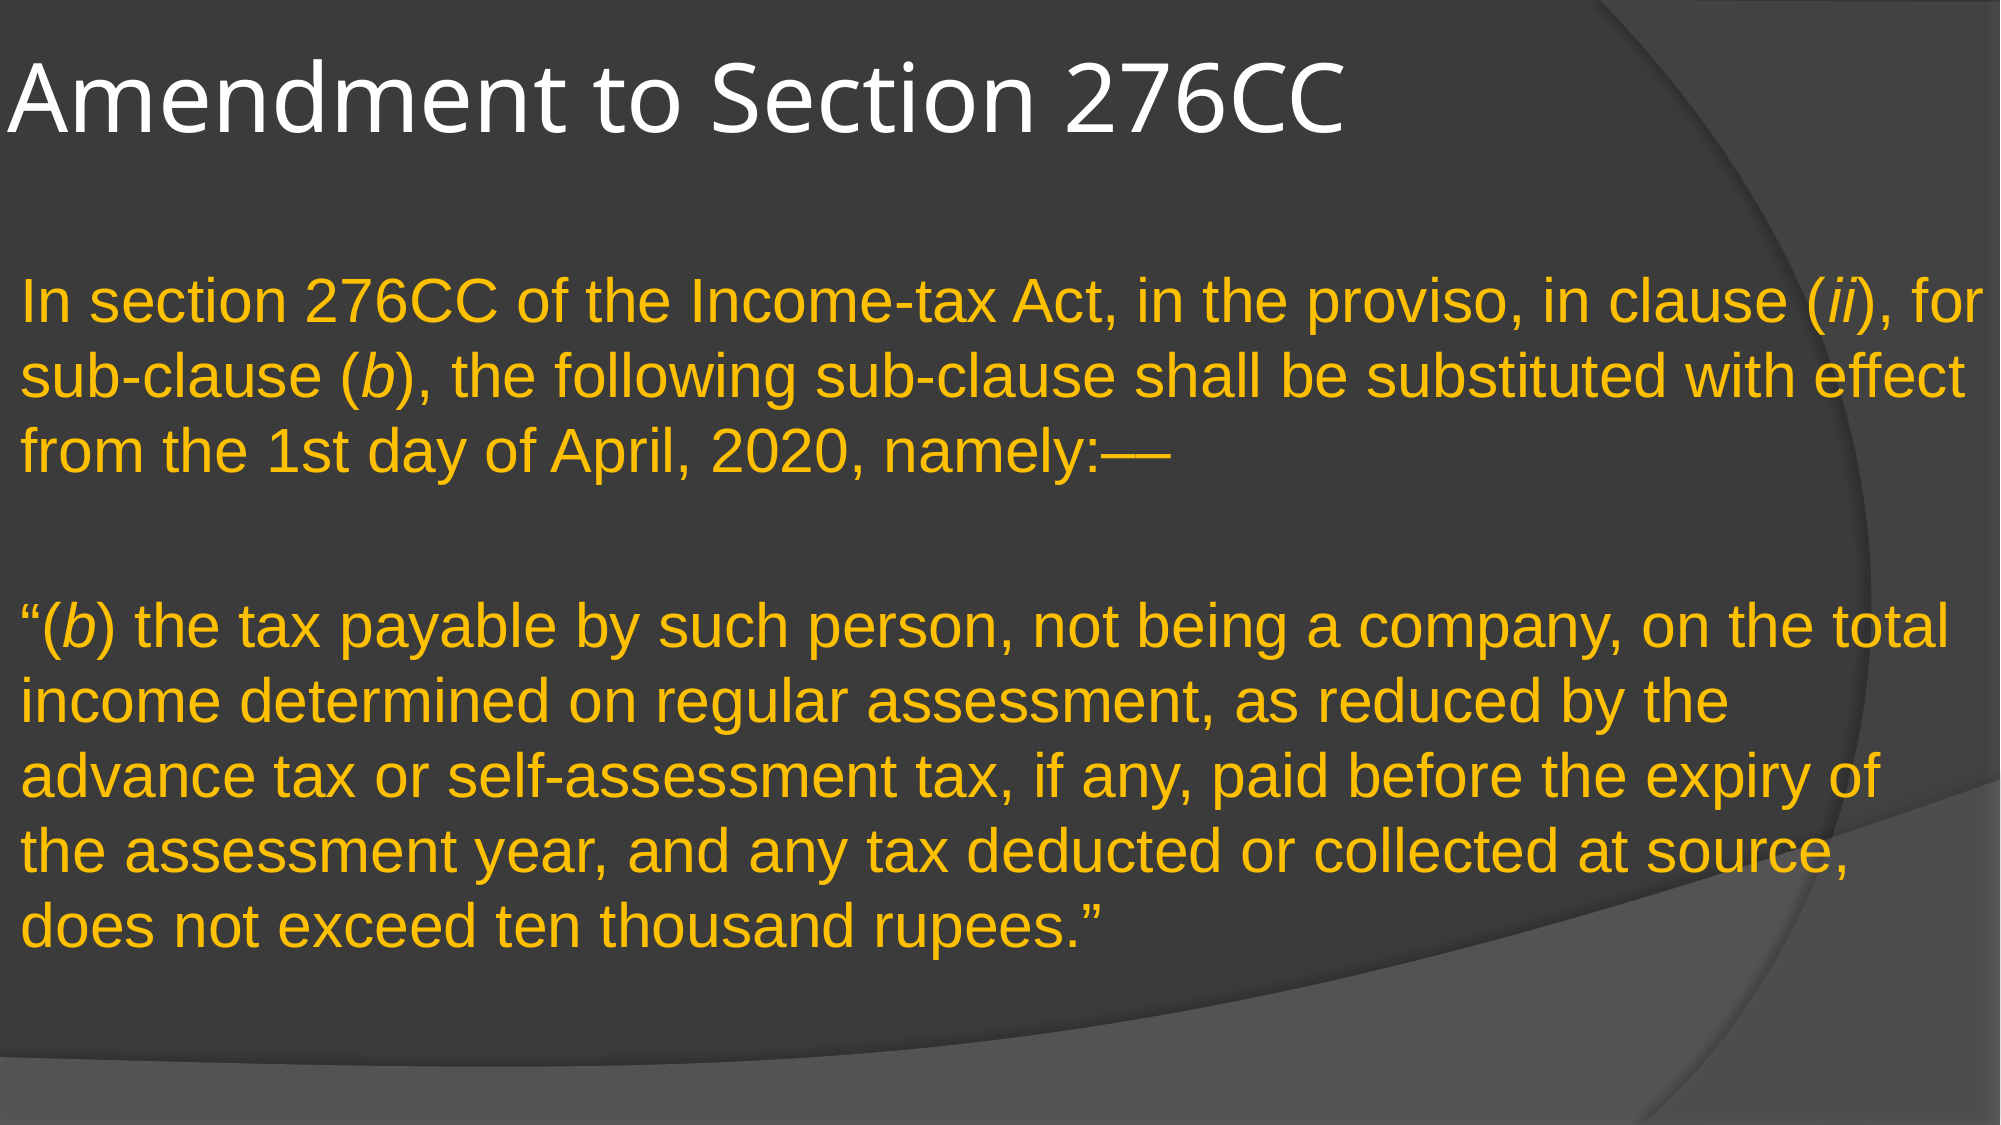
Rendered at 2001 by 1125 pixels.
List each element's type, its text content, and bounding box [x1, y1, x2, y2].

list In section 276CC of the Income-tax Act, in the proviso, in clause (ii), for sub-clause (b), the following sub-clause shall be substituted with effect from the 1st day of April, 2020, namely:–– “(b) the tax payable by such person, not being a company, on the total income determined on regular assessment, as reduced by the advance tax or self-assessment tax, if any, paid before the expiry of the assessment year, and any tax deducted or collected at source, does not exceed ten thousand rupees.” [0, 253, 2000, 1125]
title Amendment to Section 276CC [0, 0, 2000, 188]
